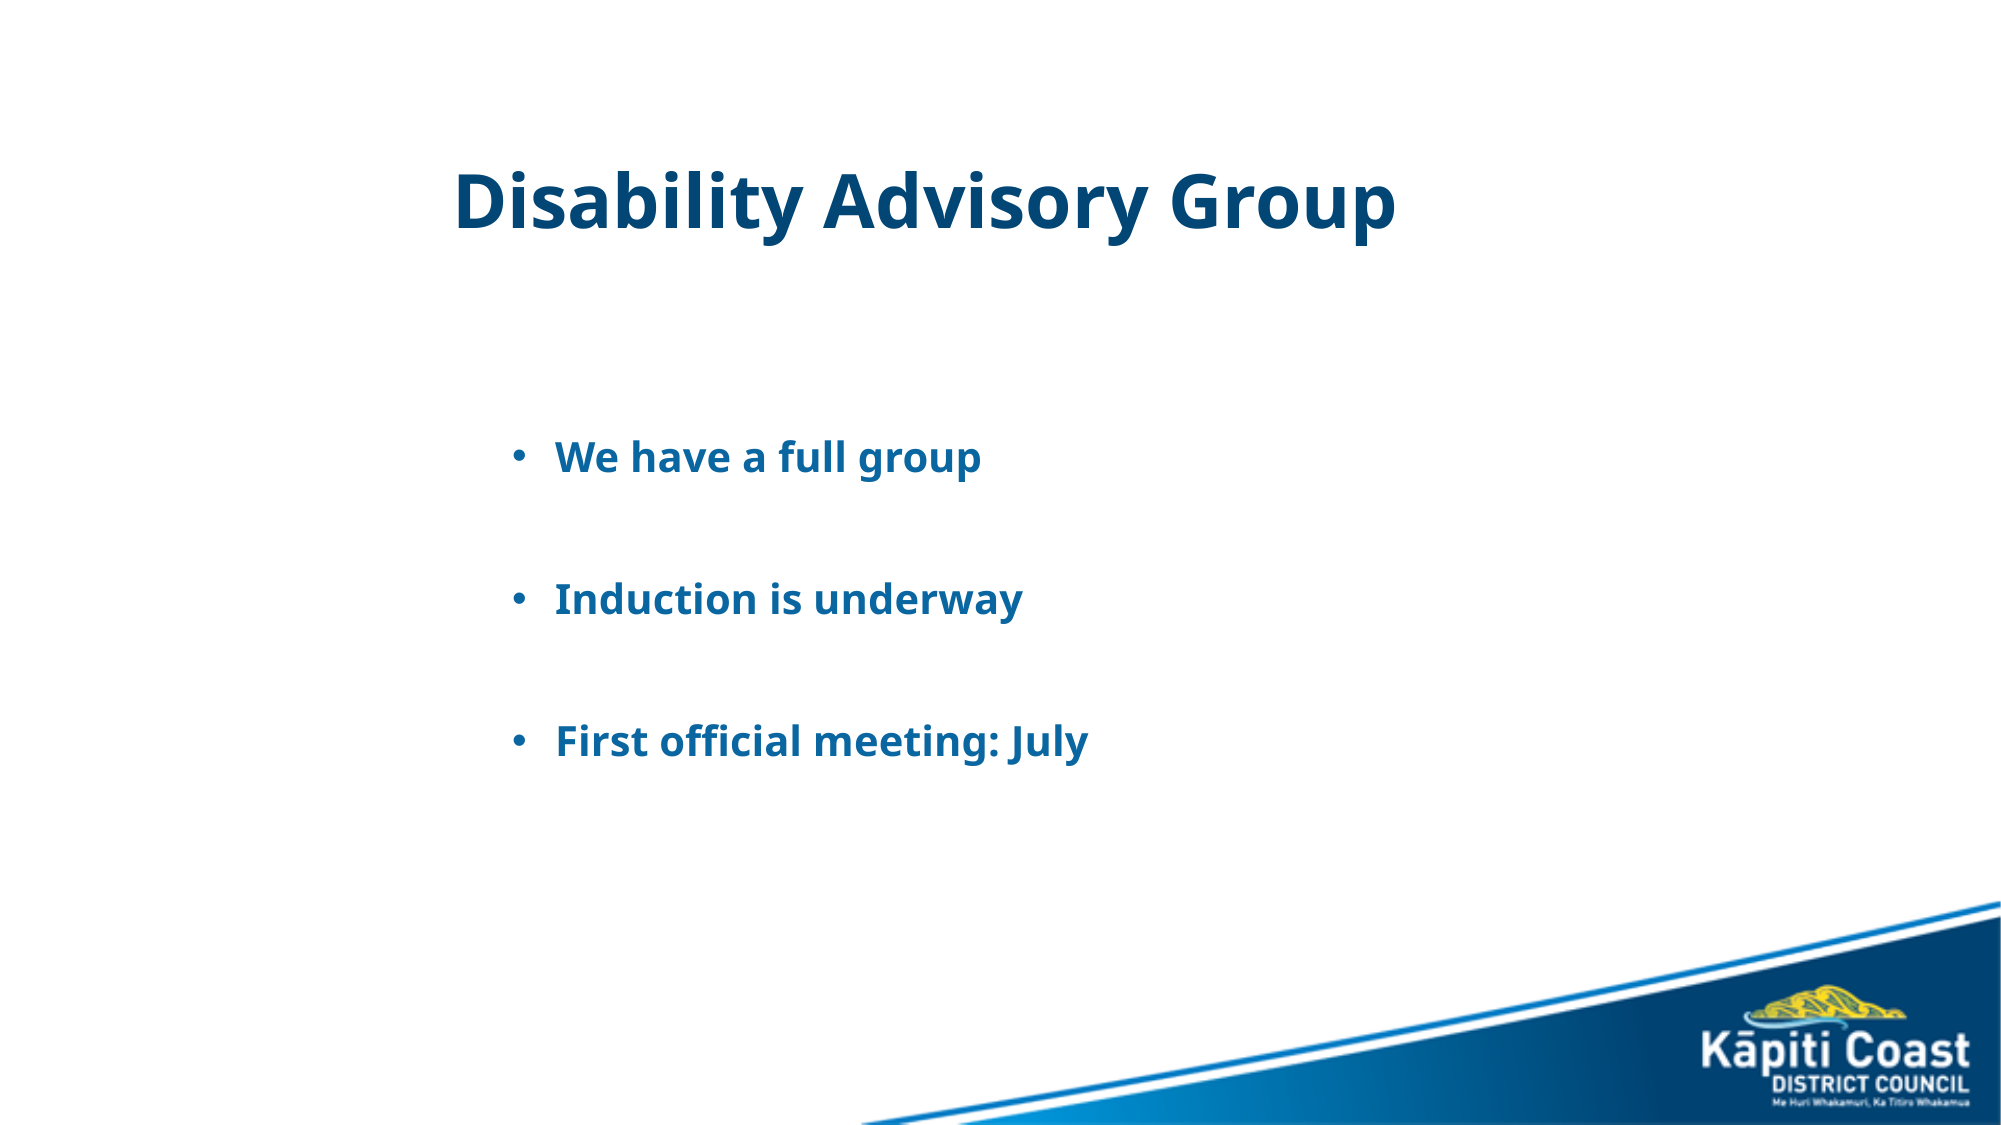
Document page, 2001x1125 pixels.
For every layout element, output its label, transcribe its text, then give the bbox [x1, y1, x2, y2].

text_box Disability Advisory Group [312, 154, 1559, 245]
text_box We have a full group Induction is underway First official meeting: July [469, 269, 1559, 930]
text_box [500, 891, 2000, 1125]
